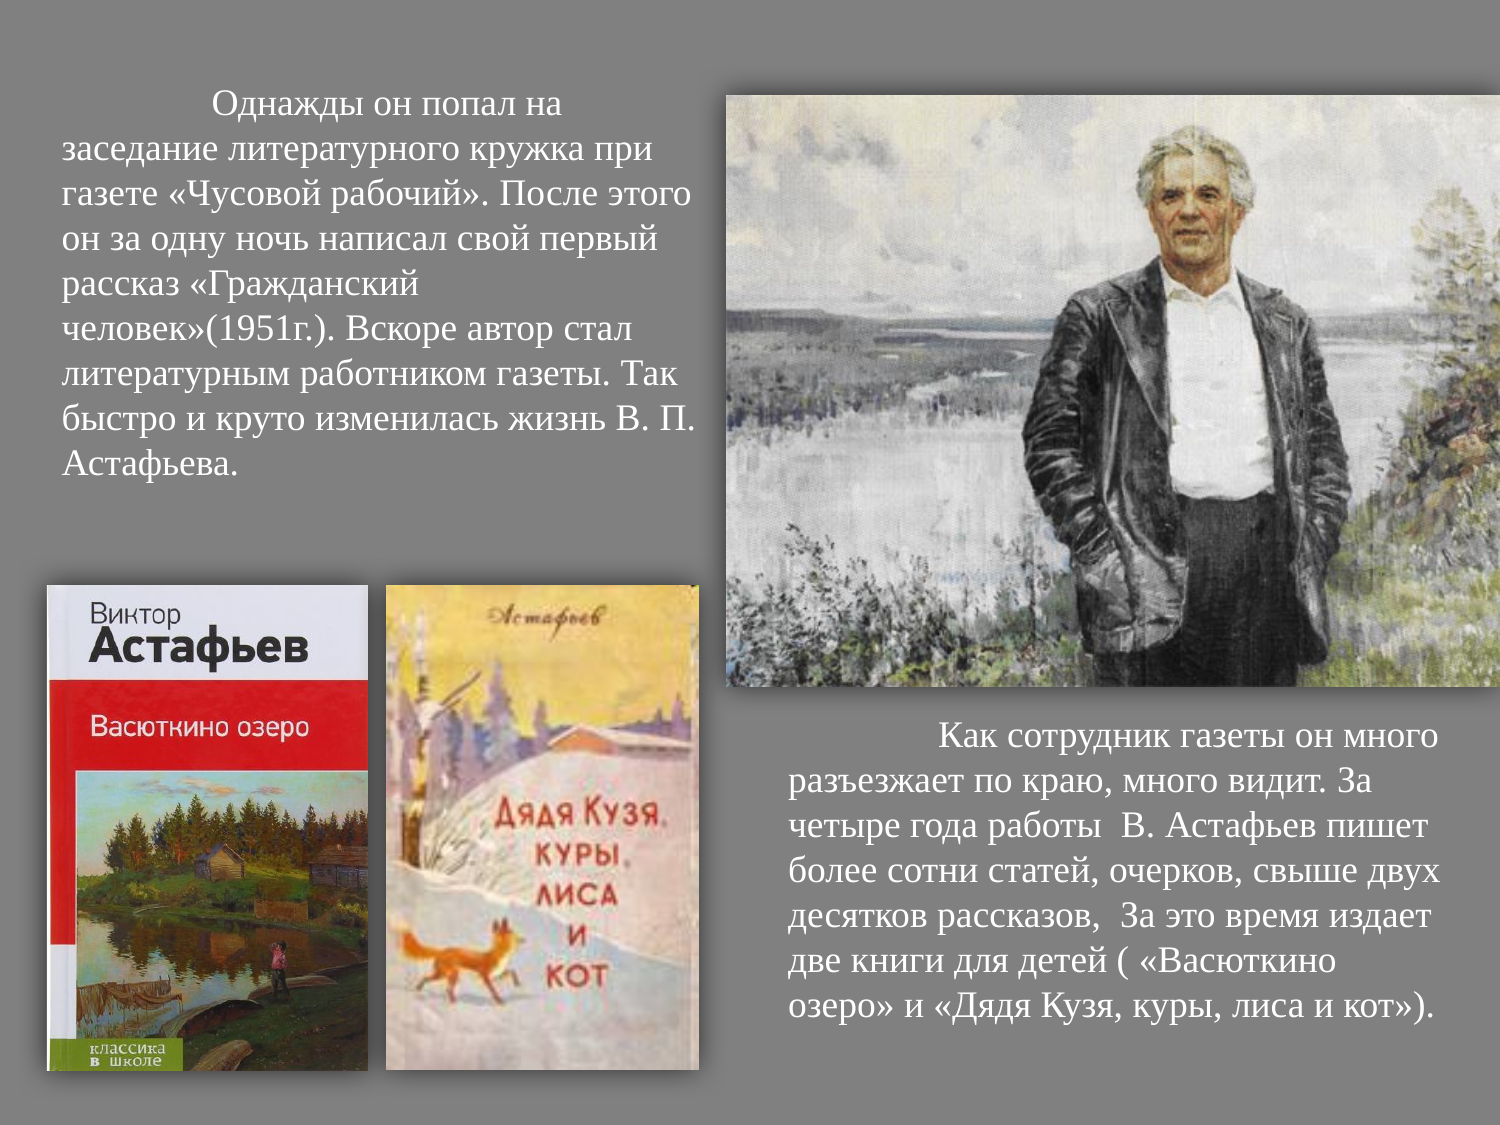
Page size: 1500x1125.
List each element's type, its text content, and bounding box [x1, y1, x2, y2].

text_box Как сотрудник газеты он много разъезжает по краю, много видит. За четыре года работы В. Астафьев пишет более сотни статей, очерков, свыше двух десятков рассказов, За это время издает две книги для детей ( «Васюткино озеро» и «Дядя Кузя, куры, лиса и кот»). [773, 708, 1465, 1033]
picture [726, 95, 1500, 687]
text_box Однажды он попал на заседание литературного кружка при газете «Чусовой рабочий». После этого он за одну ночь написал свой первый рассказ «Гражданский человек»(1951г.). Вскоре автор стал литературным работником газеты. Так быстро и круто изменилась жизнь В. П. Астафьева. [46, 70, 715, 490]
picture [46, 585, 369, 1071]
picture [386, 585, 700, 1071]
